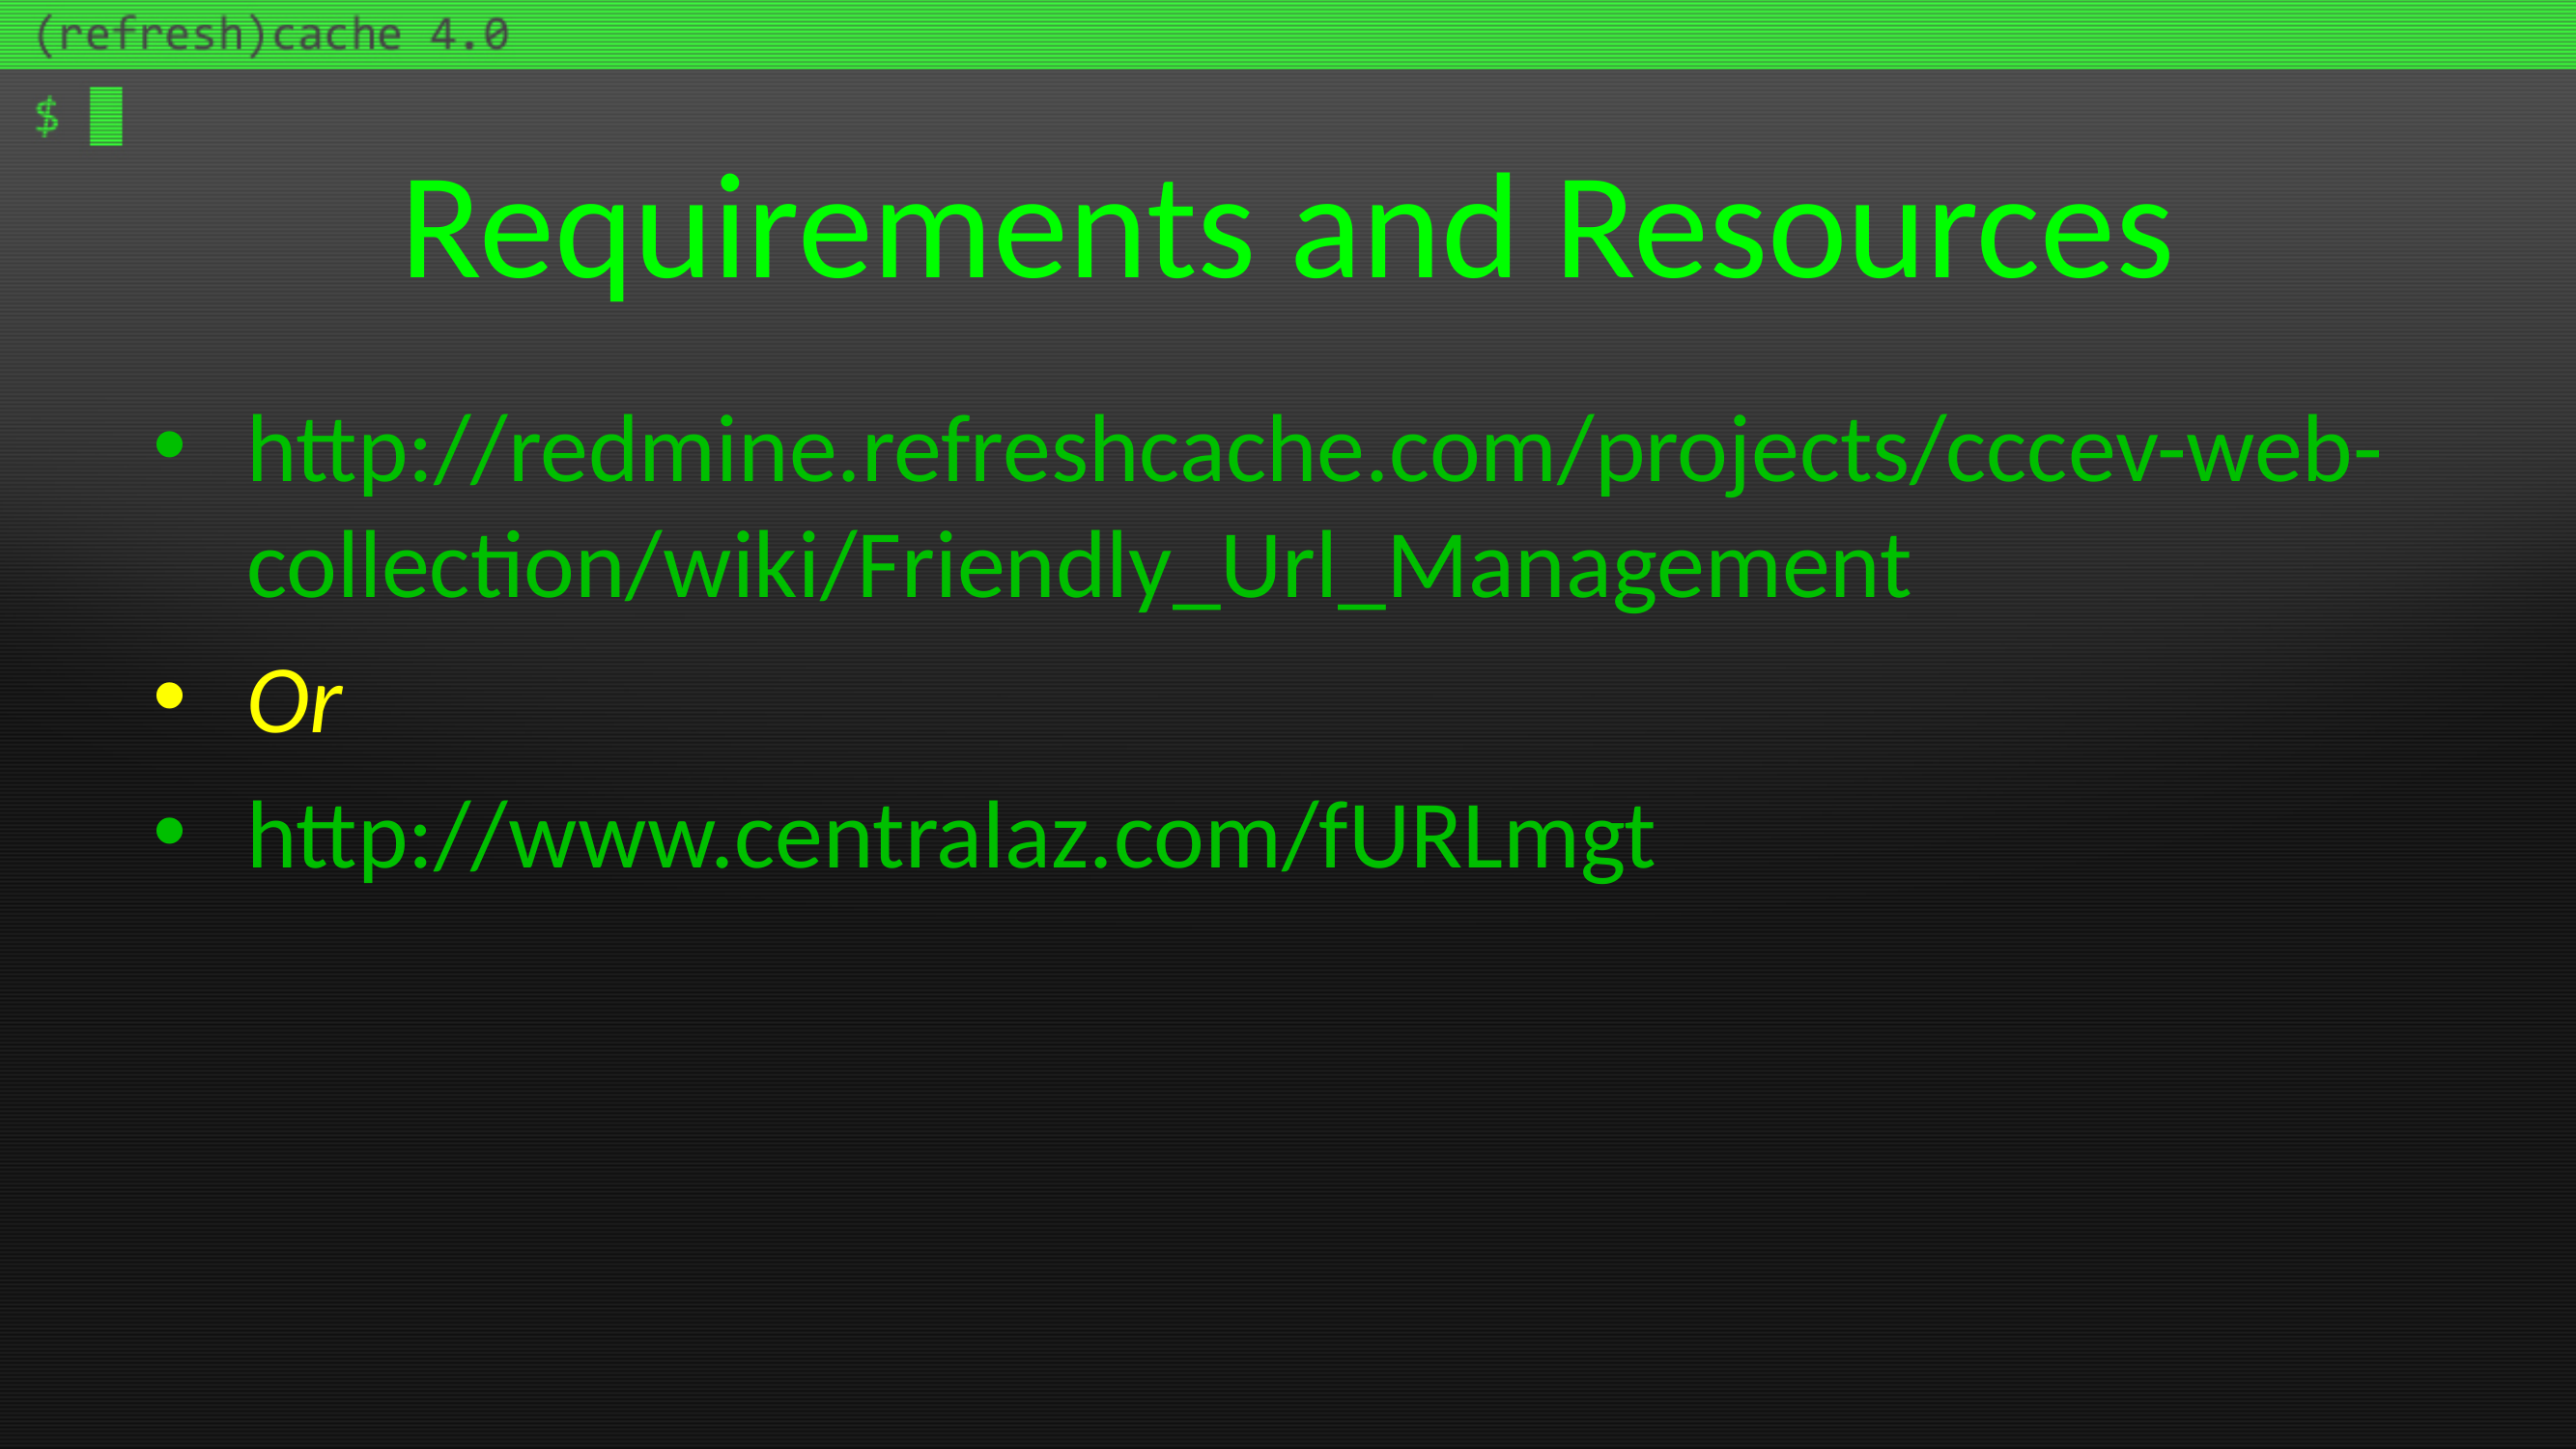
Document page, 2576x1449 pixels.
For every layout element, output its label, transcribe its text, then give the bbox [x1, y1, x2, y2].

title Requirements and Resources [128, 96, 2448, 338]
list http://redmine.refreshcache.com/projects/cccev-web-collection/wiki/Friendly_Url_Management Or http://www.centralaz.com/fURLmgt [128, 372, 2448, 1294]
picture [0, 0, 2576, 1449]
